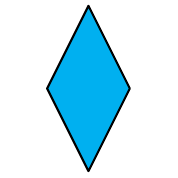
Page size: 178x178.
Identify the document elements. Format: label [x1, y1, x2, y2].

text_box [46, 4, 131, 173]
